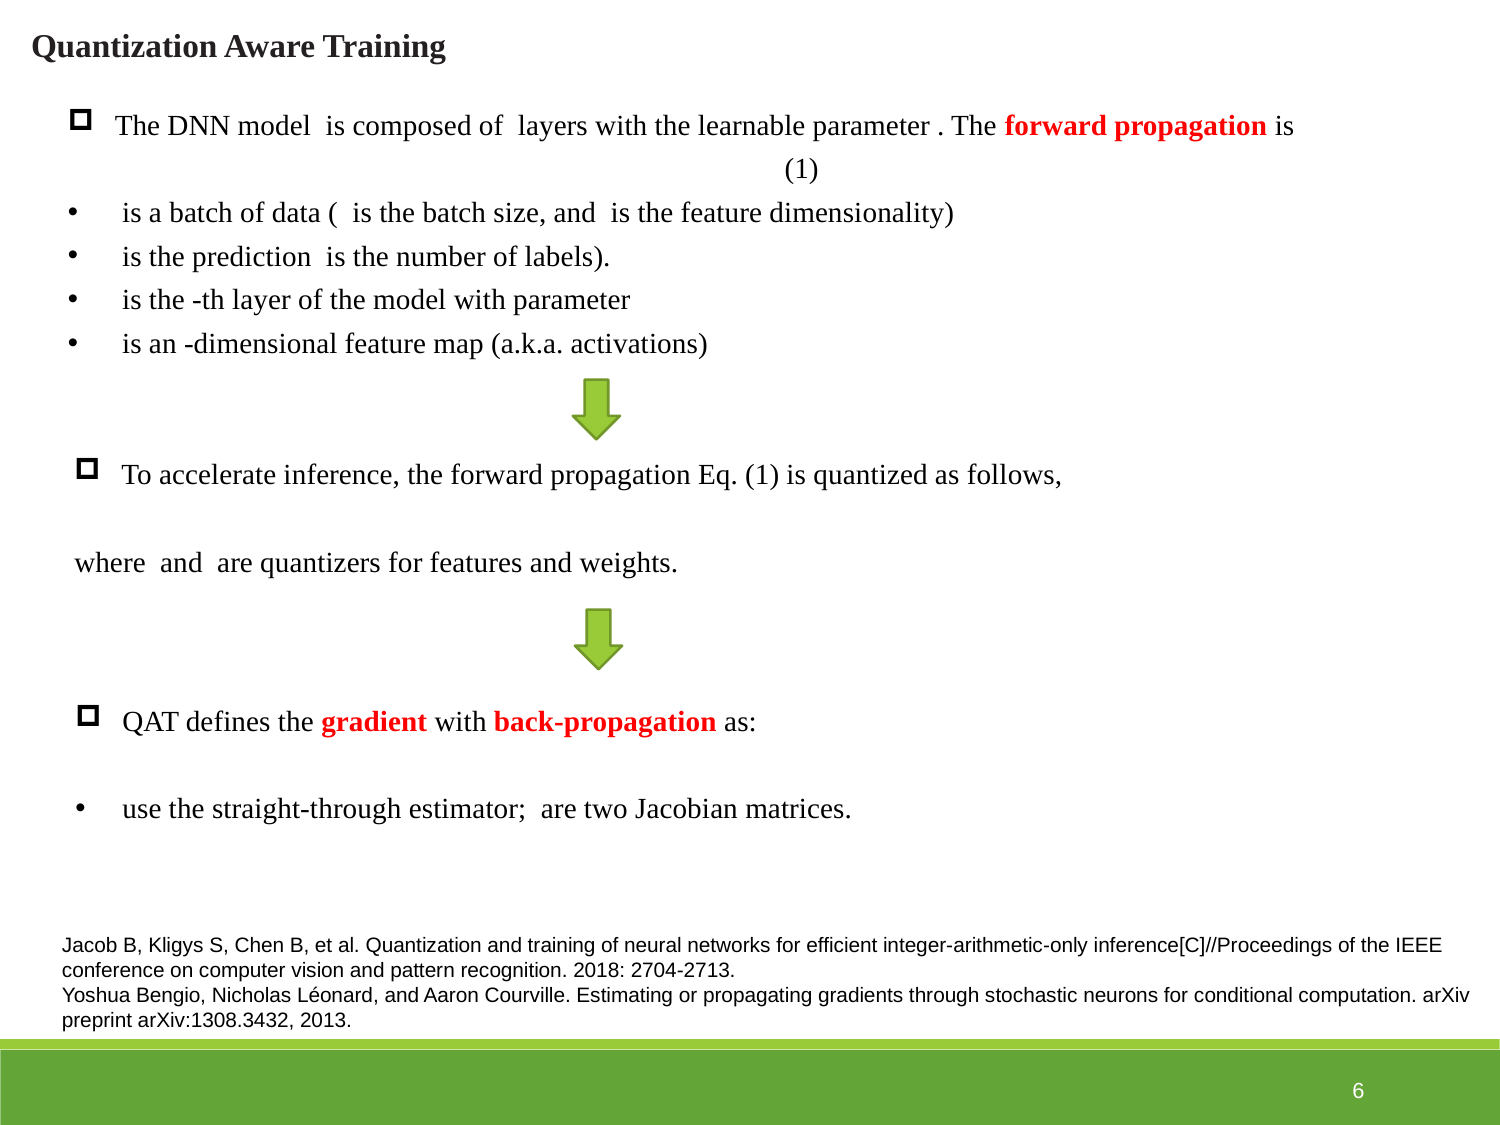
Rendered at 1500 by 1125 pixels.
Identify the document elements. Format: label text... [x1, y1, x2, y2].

text_box Quantization Aware Training [16, 16, 767, 72]
text_box [573, 608, 624, 671]
text_box Jacob B, Kligys S, Chen B, et al. Quantization and training of neural networks for efficient integer-arithmetic-only inference[C]//Proceedings of the IEEE conference on computer vision and pattern recognition. 2018: 2704-2713. Yoshua Bengio, Nicholas Léonard, and Aaron Courville. Estimating or propagating gradients through stochastic neurons for conditional computation. arXiv preprint arXiv:1308.3432, 2013. [47, 924, 1486, 1039]
slide_number 6 [1218, 1059, 1380, 1120]
text_box [571, 378, 622, 441]
